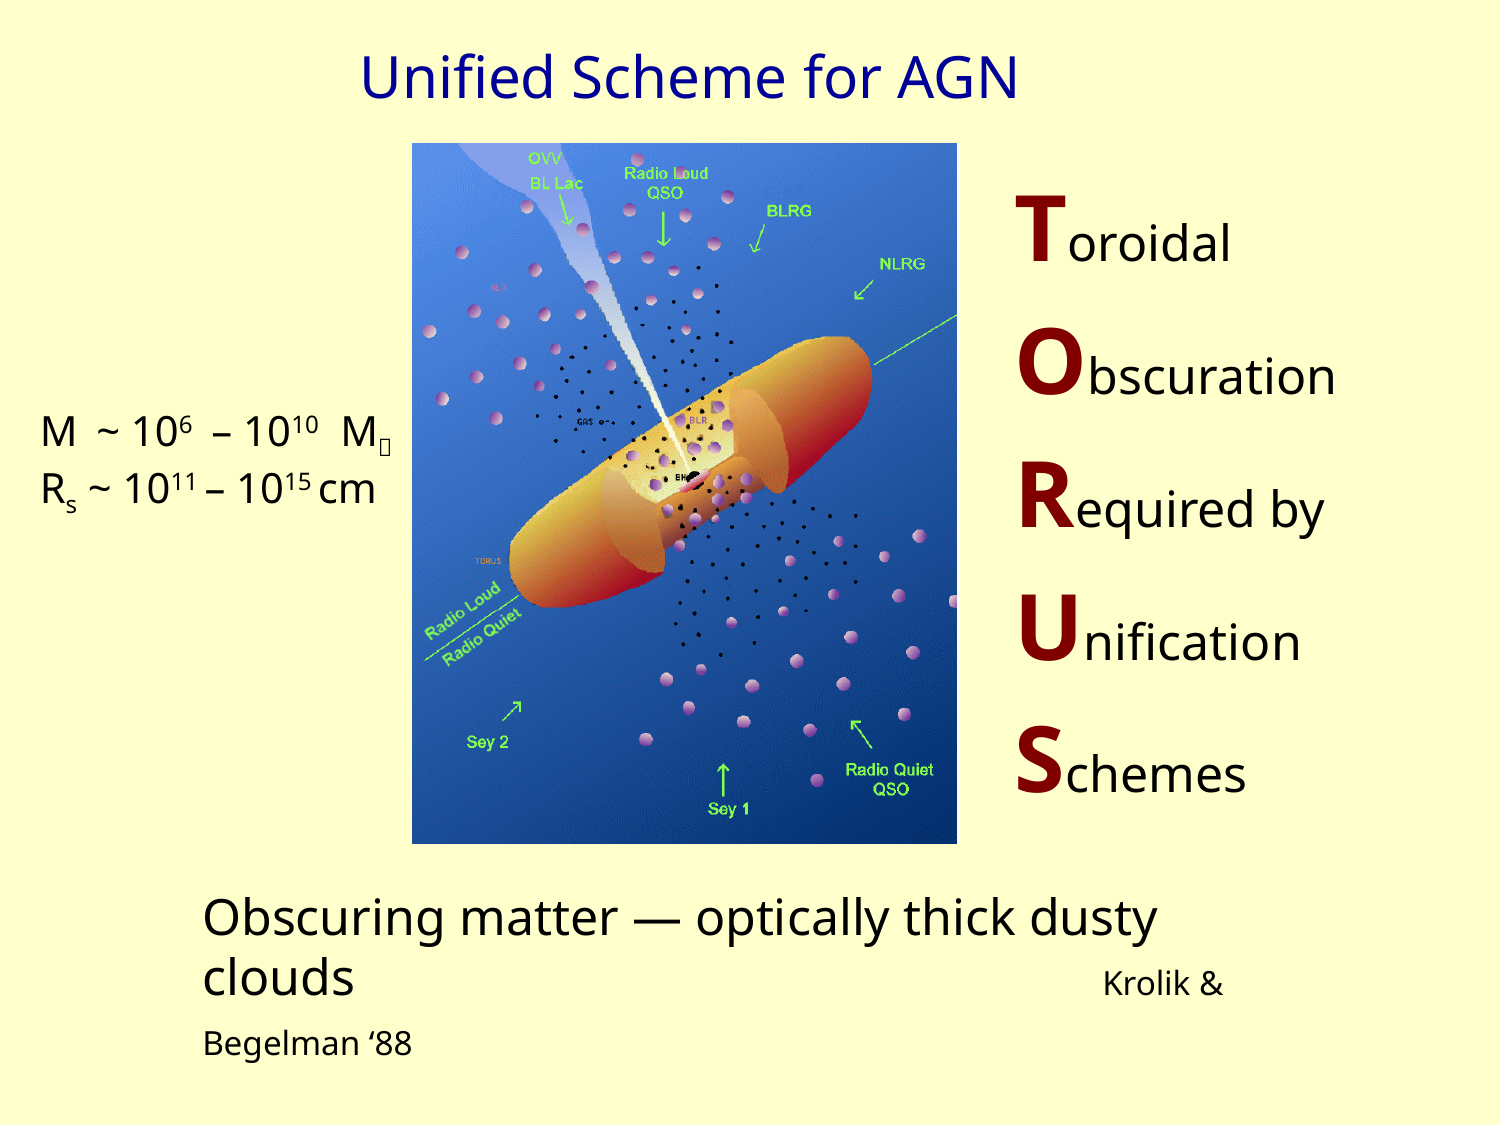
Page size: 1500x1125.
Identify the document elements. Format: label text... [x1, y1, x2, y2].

text_box Toroidal Obscuration Required by Unification Schemes [999, 162, 1363, 819]
text_box Obscuring matter — optically thick dusty clouds Krolik & Begelman ‘88 [187, 877, 1313, 1073]
picture [412, 142, 960, 844]
title Unified Scheme for AGN [279, 12, 1101, 138]
text_box M ~ 106 – 1010 M Rs ~ 1011 – 1015 cm [24, 397, 407, 526]
